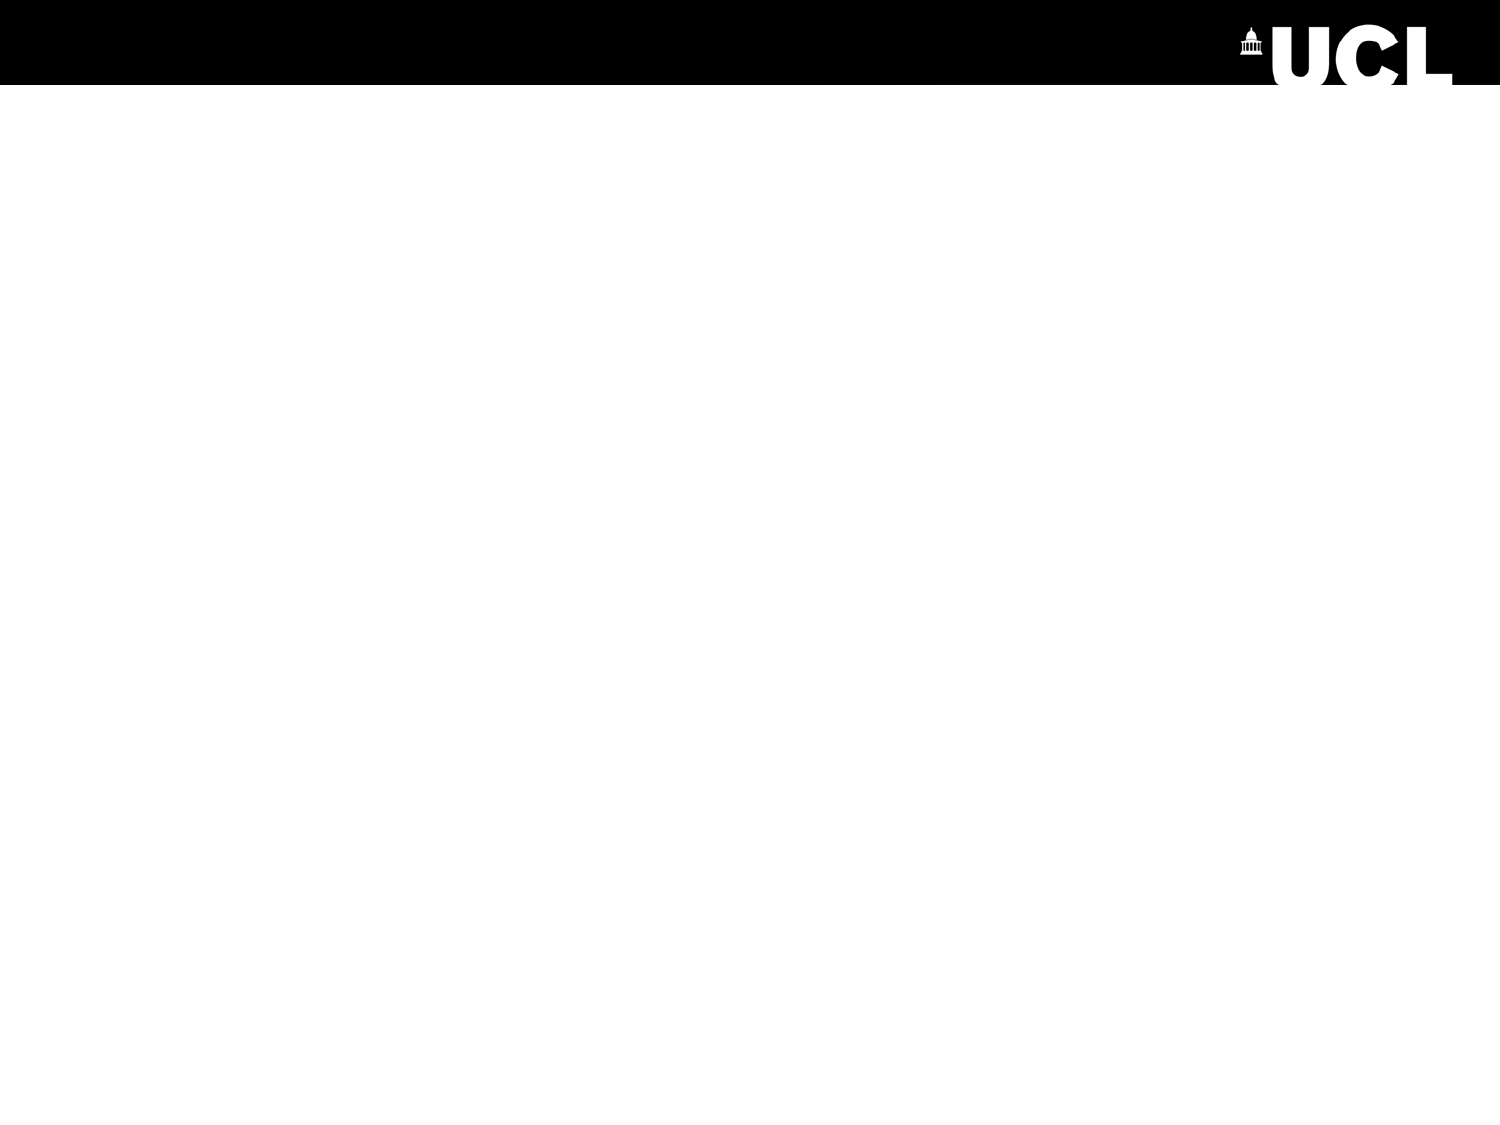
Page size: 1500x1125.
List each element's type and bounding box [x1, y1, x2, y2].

picture [0, 0, 1500, 85]
